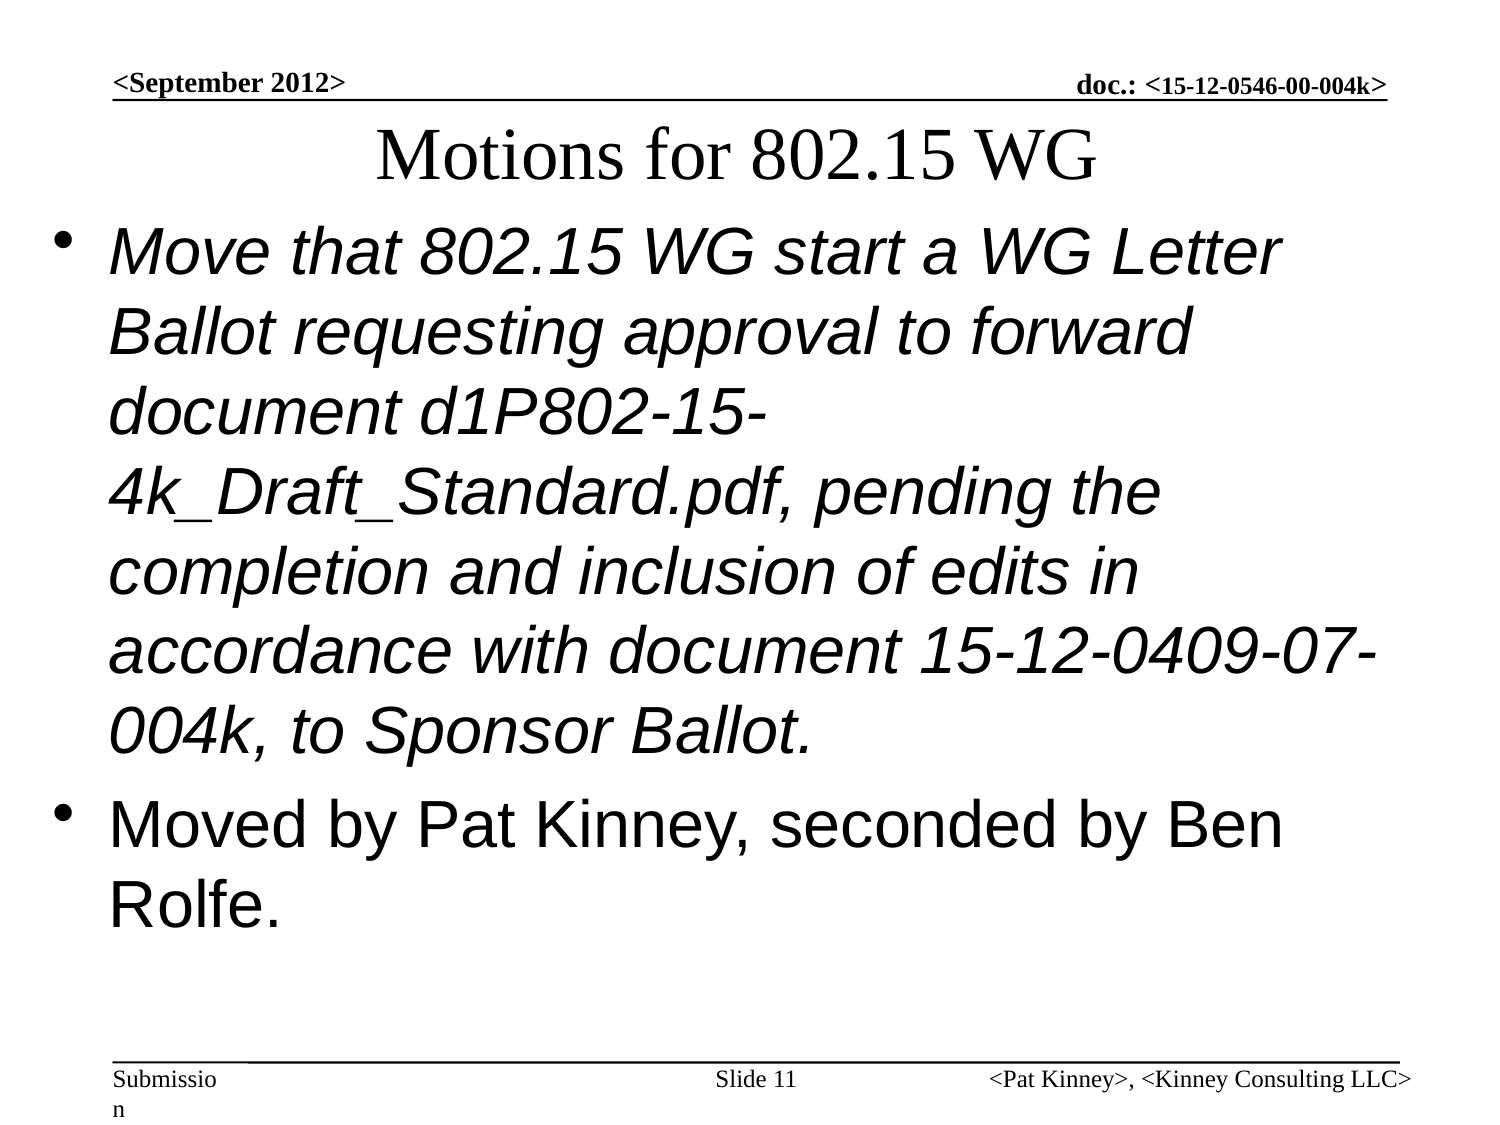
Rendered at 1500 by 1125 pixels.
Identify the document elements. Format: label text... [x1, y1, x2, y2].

footer <Pat Kinney>, <Kinney Consulting LLC> [899, 1061, 1413, 1093]
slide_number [112, 62, 376, 99]
slide_number Slide 11 [712, 1061, 800, 1093]
title Motions for 802.15 WG [99, 62, 1375, 200]
list Move that 802.15 WG start a WG Letter Ballot requesting approval to forward document d1P802-15-4k_Draft_Standard.pdf, pending the completion and inclusion of edits in accordance with document 15-12-0409-07-004k, to Sponsor Ballot. Moved by Pat Kinney, seconded by Ben Rolfe. [37, 200, 1475, 1063]
